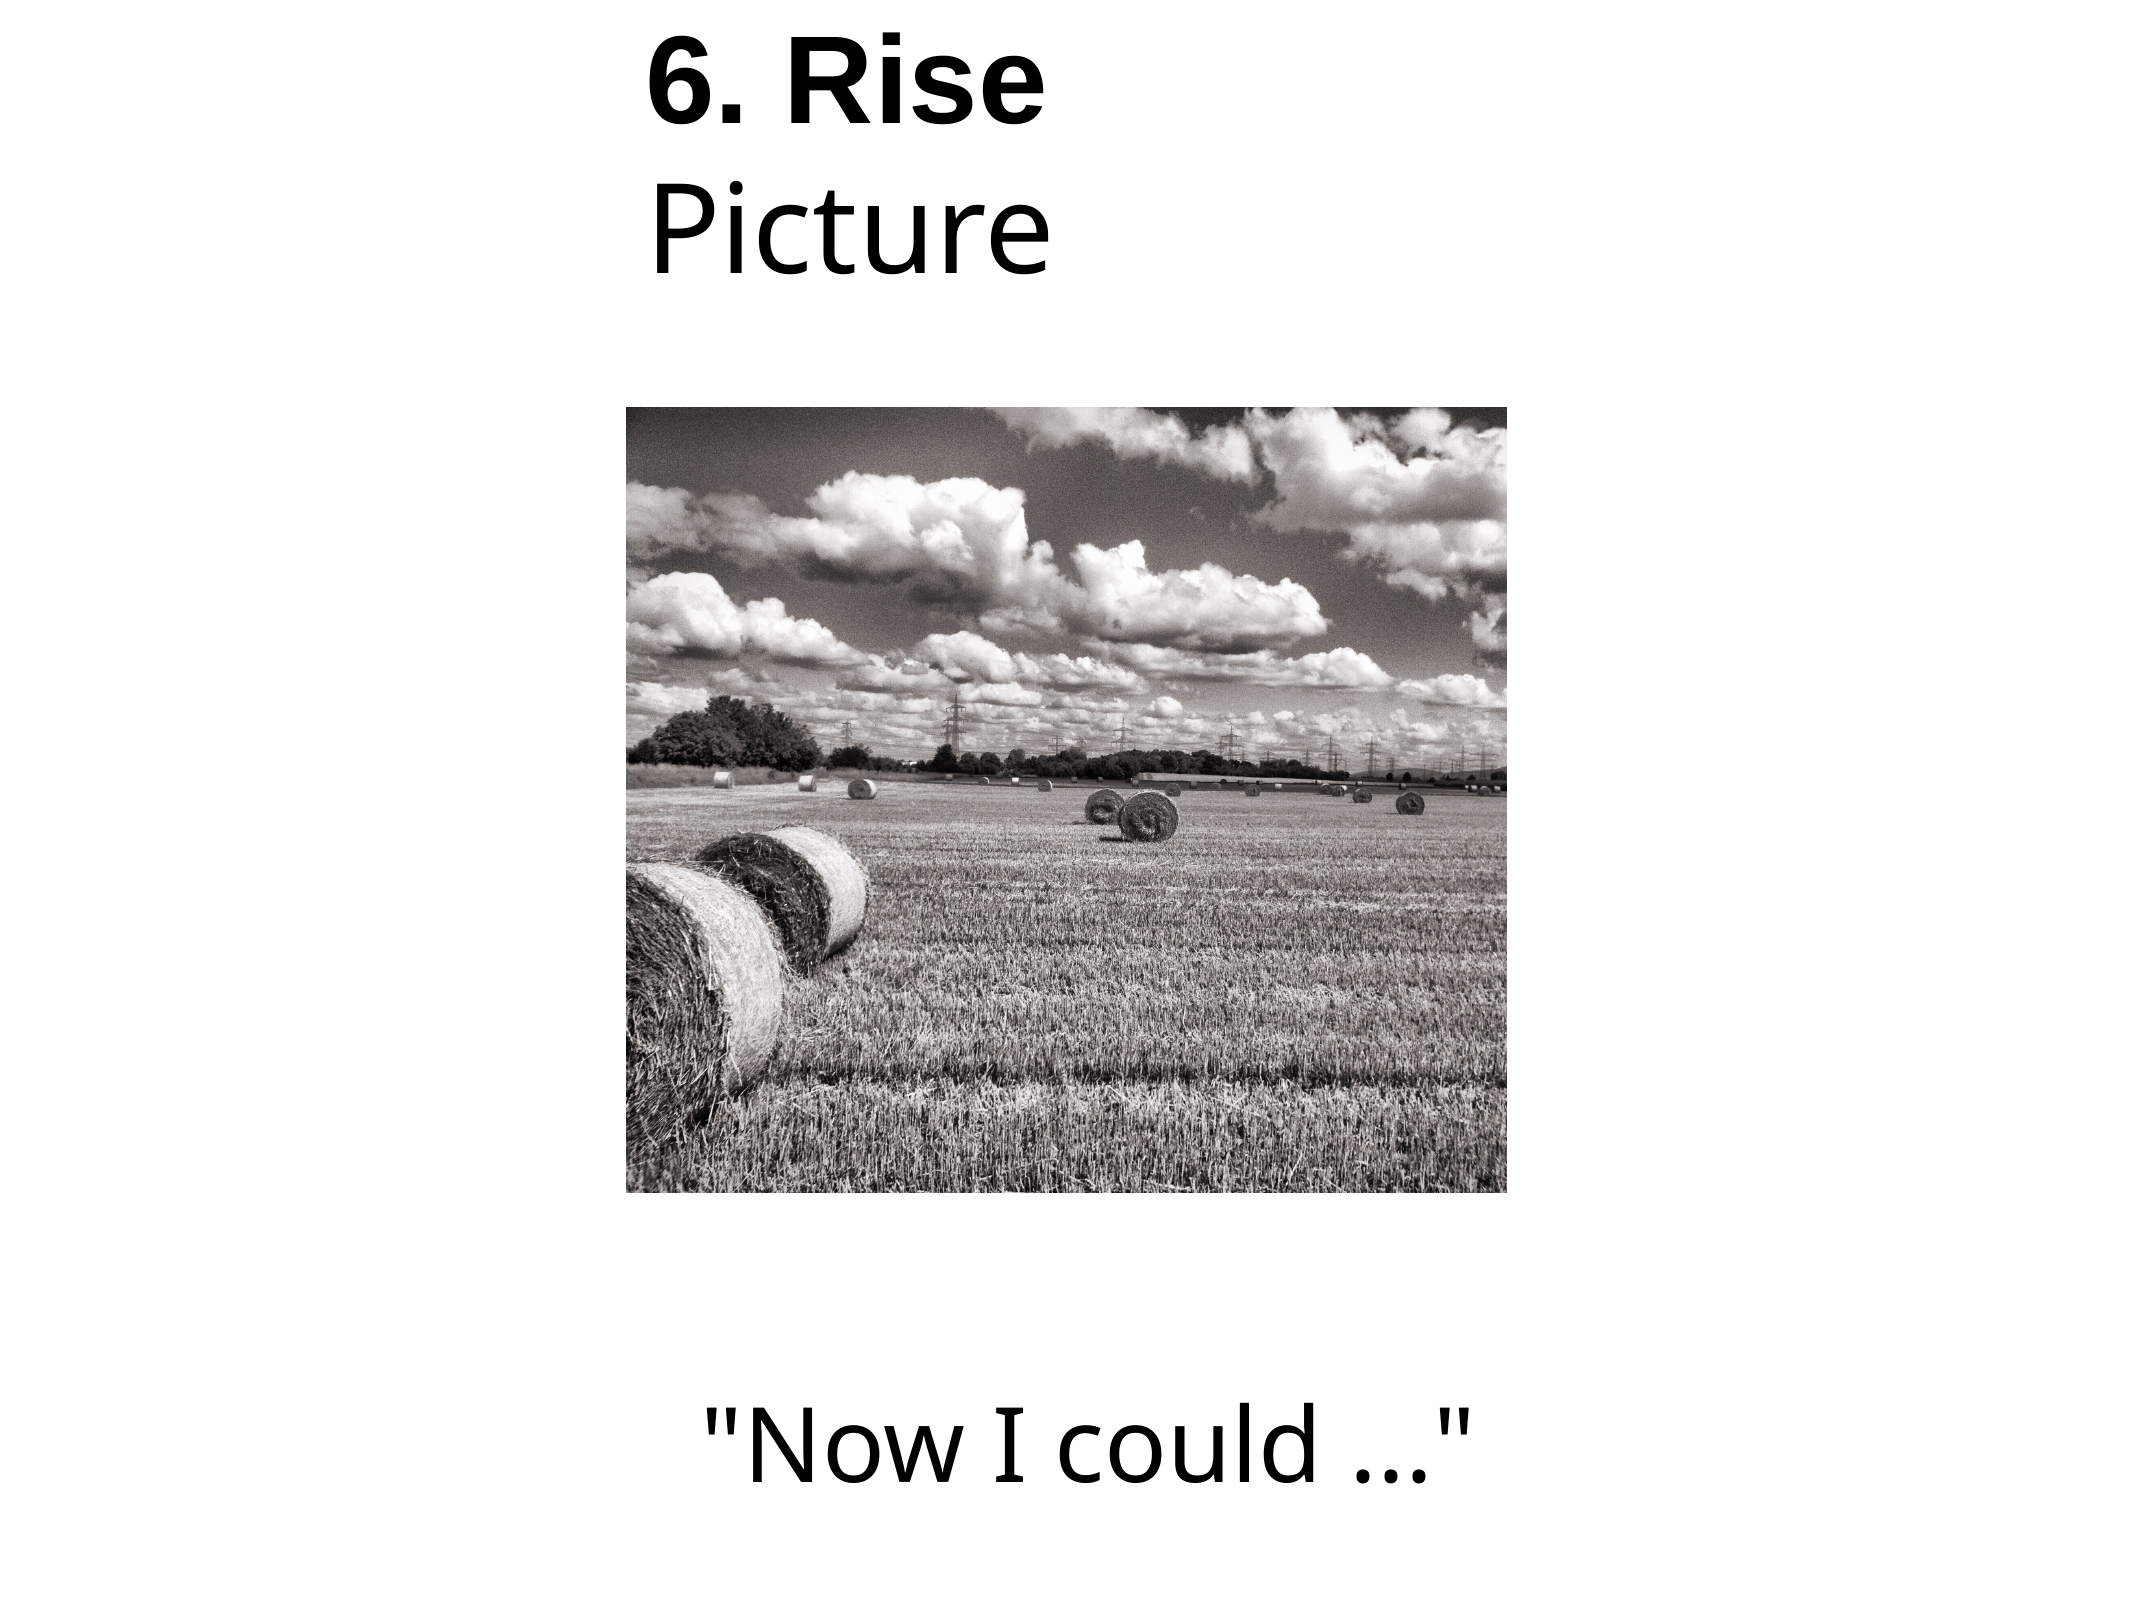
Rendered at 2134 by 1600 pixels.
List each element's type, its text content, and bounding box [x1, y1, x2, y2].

text_box "Now I could ..." [692, 1369, 1613, 1512]
text_box 6. Rise Picture [636, 0, 1497, 307]
picture [626, 407, 1508, 1193]
